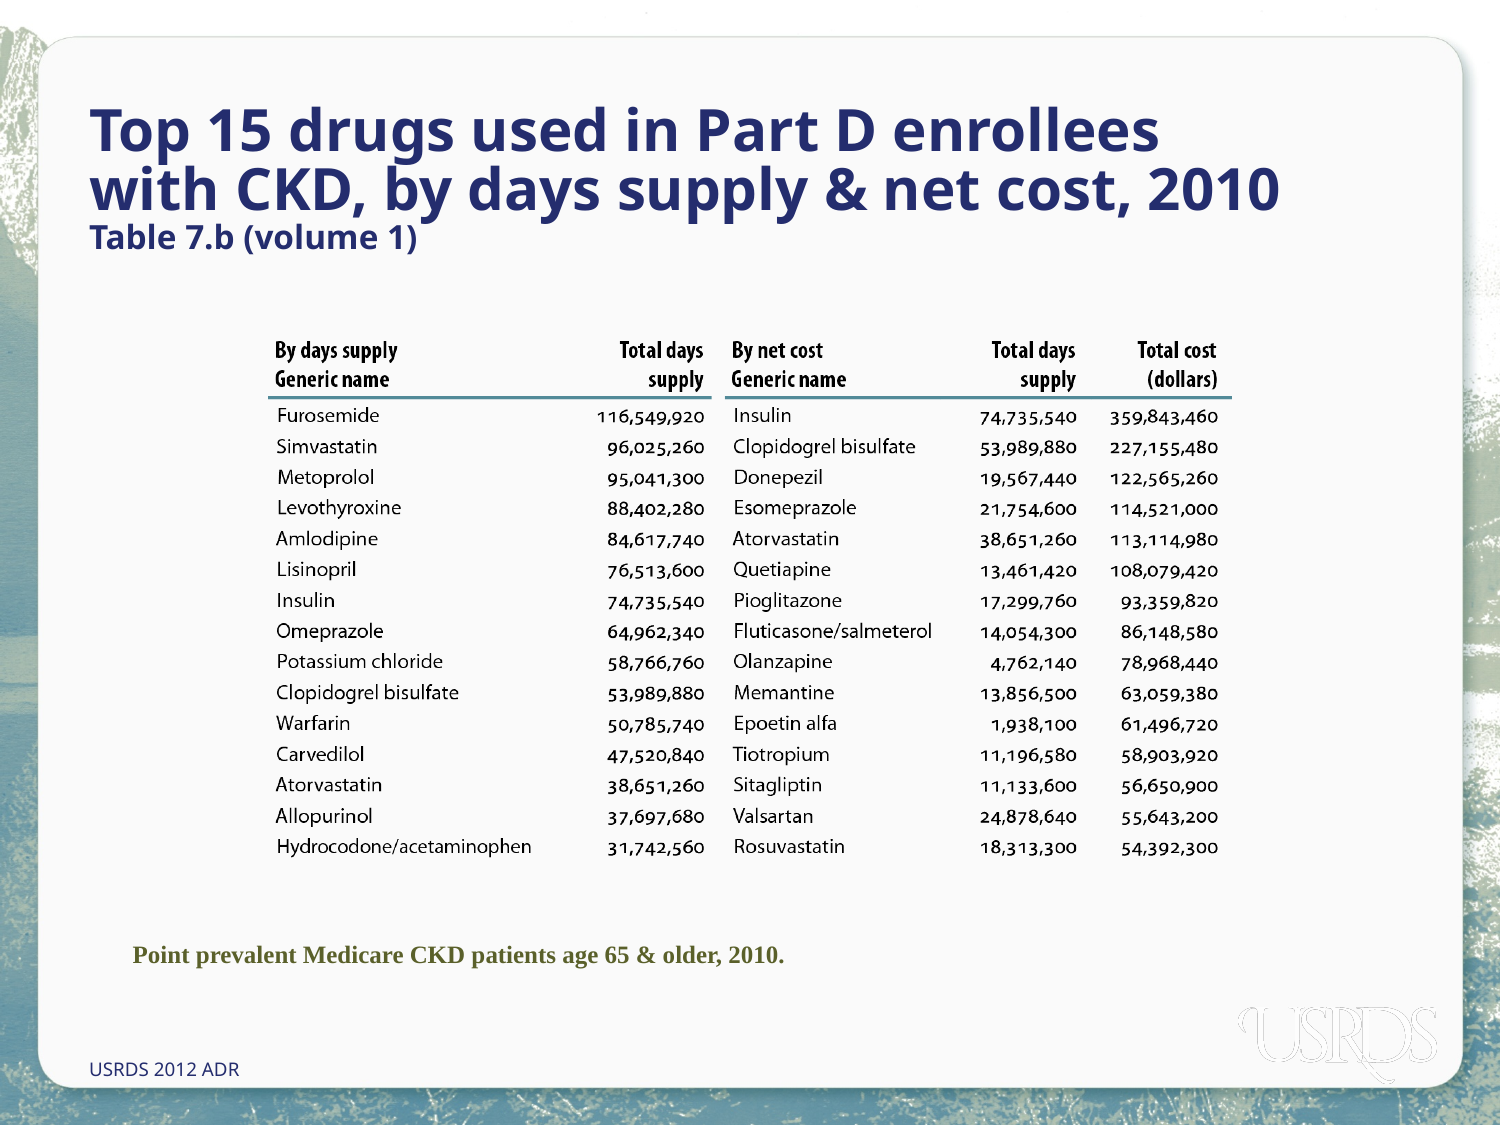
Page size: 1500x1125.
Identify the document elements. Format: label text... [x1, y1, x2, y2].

title Top 15 drugs used in Part D enrollees with CKD, by days supply & net cost, 2010 Table 7.b (volume 1) [74, 45, 1425, 264]
text_box Point prevalent Medicare CKD patients age 65 & older, 2010. [132, 904, 1119, 976]
picture [0, 0, 1500, 1125]
